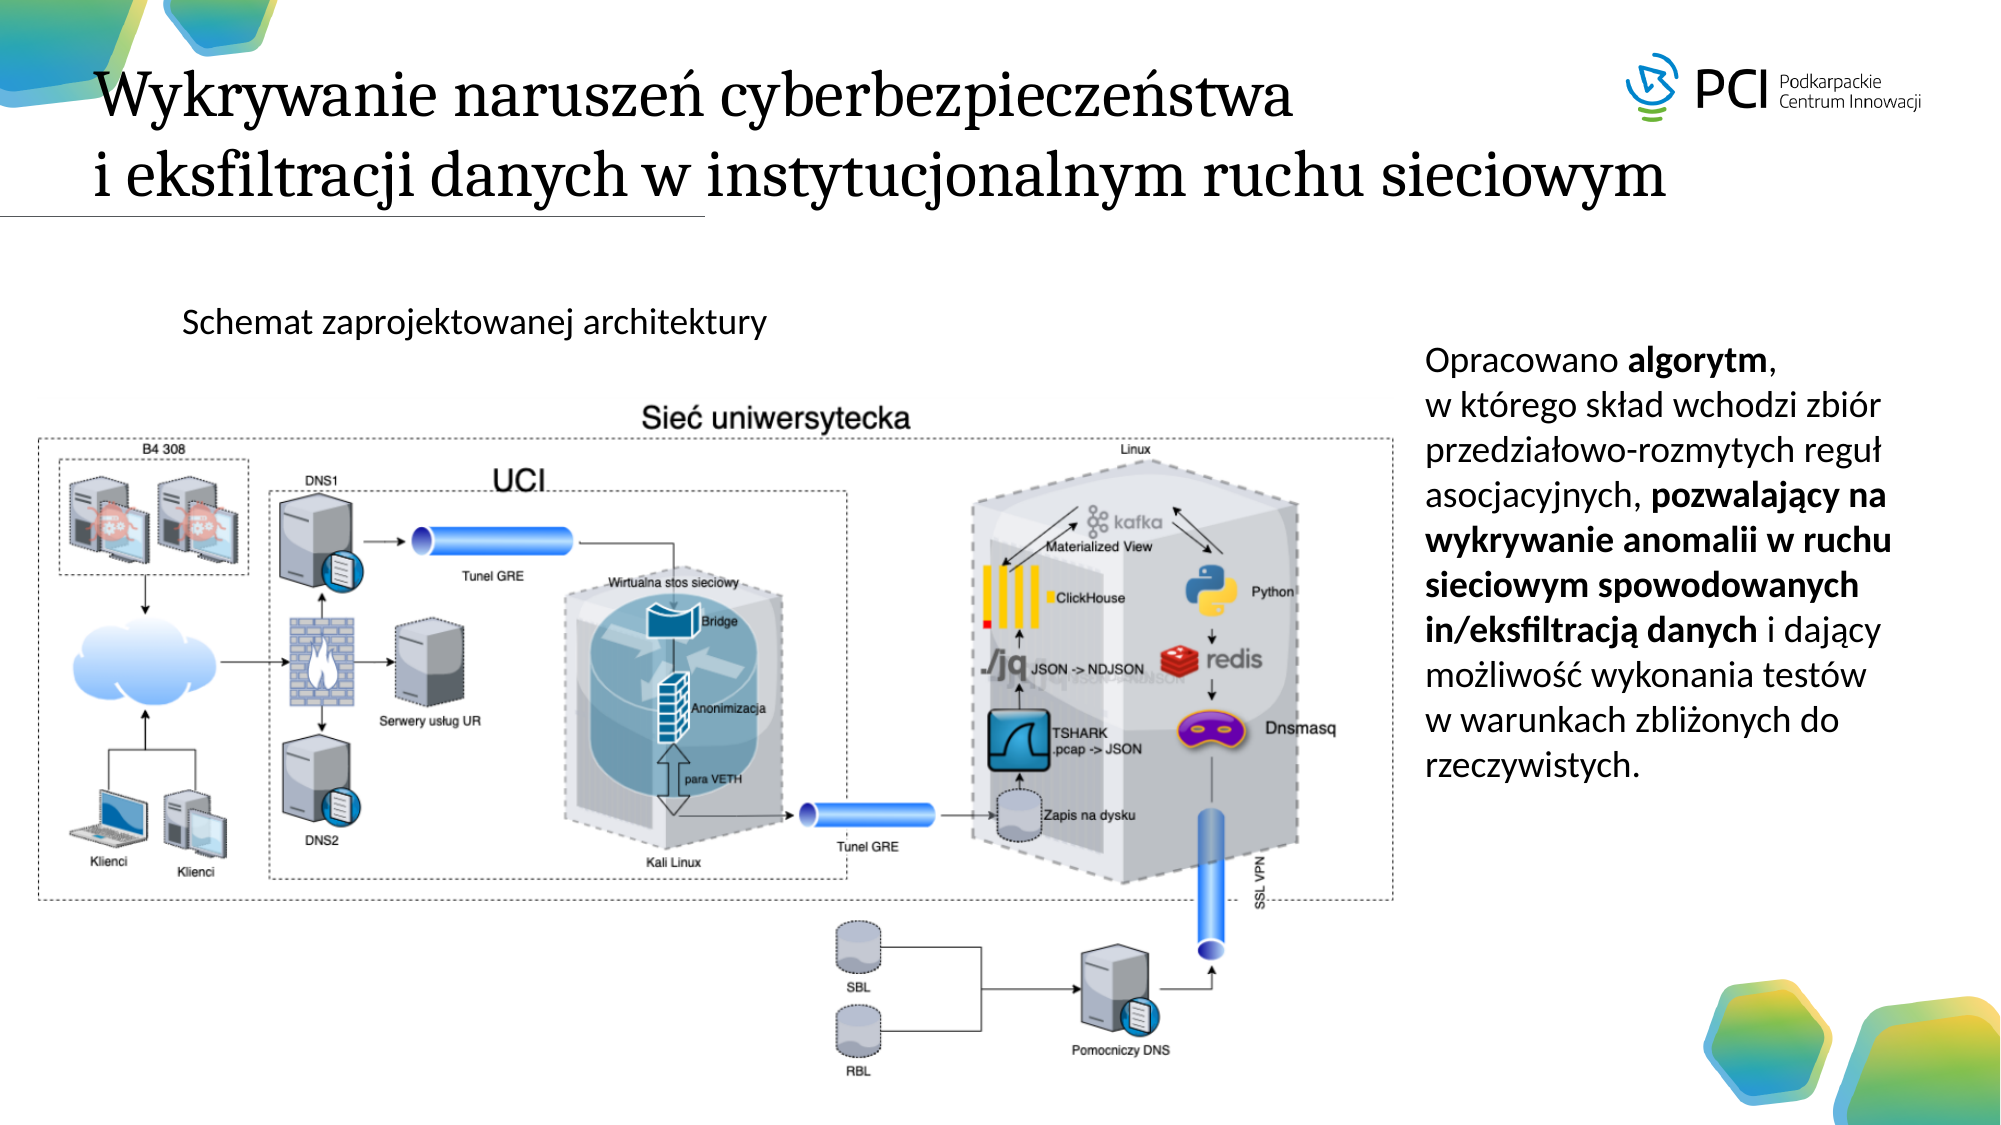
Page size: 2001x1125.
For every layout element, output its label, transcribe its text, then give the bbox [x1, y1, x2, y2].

picture [0, 0, 2001, 1125]
text_box Wykrywanie naruszeń cyberbezpieczeństwa i eksfiltracji danych w instytucjonalnym ruchu sieciowym [78, 42, 1745, 218]
text_box Opracowano algorytm, w którego skład wchodzi zbiór przedziałowo-rozmytych reguł asocjacyjnych, pozwalający na wykrywanie anomalii w ruchu sieciowym spowodowanych in/eksfiltracją danych i dający możliwość wykonania testów w warunkach zbliżonych do rzeczywistych. [1410, 327, 1978, 793]
text_box Schemat zaprojektowanej architektury [167, 289, 853, 350]
